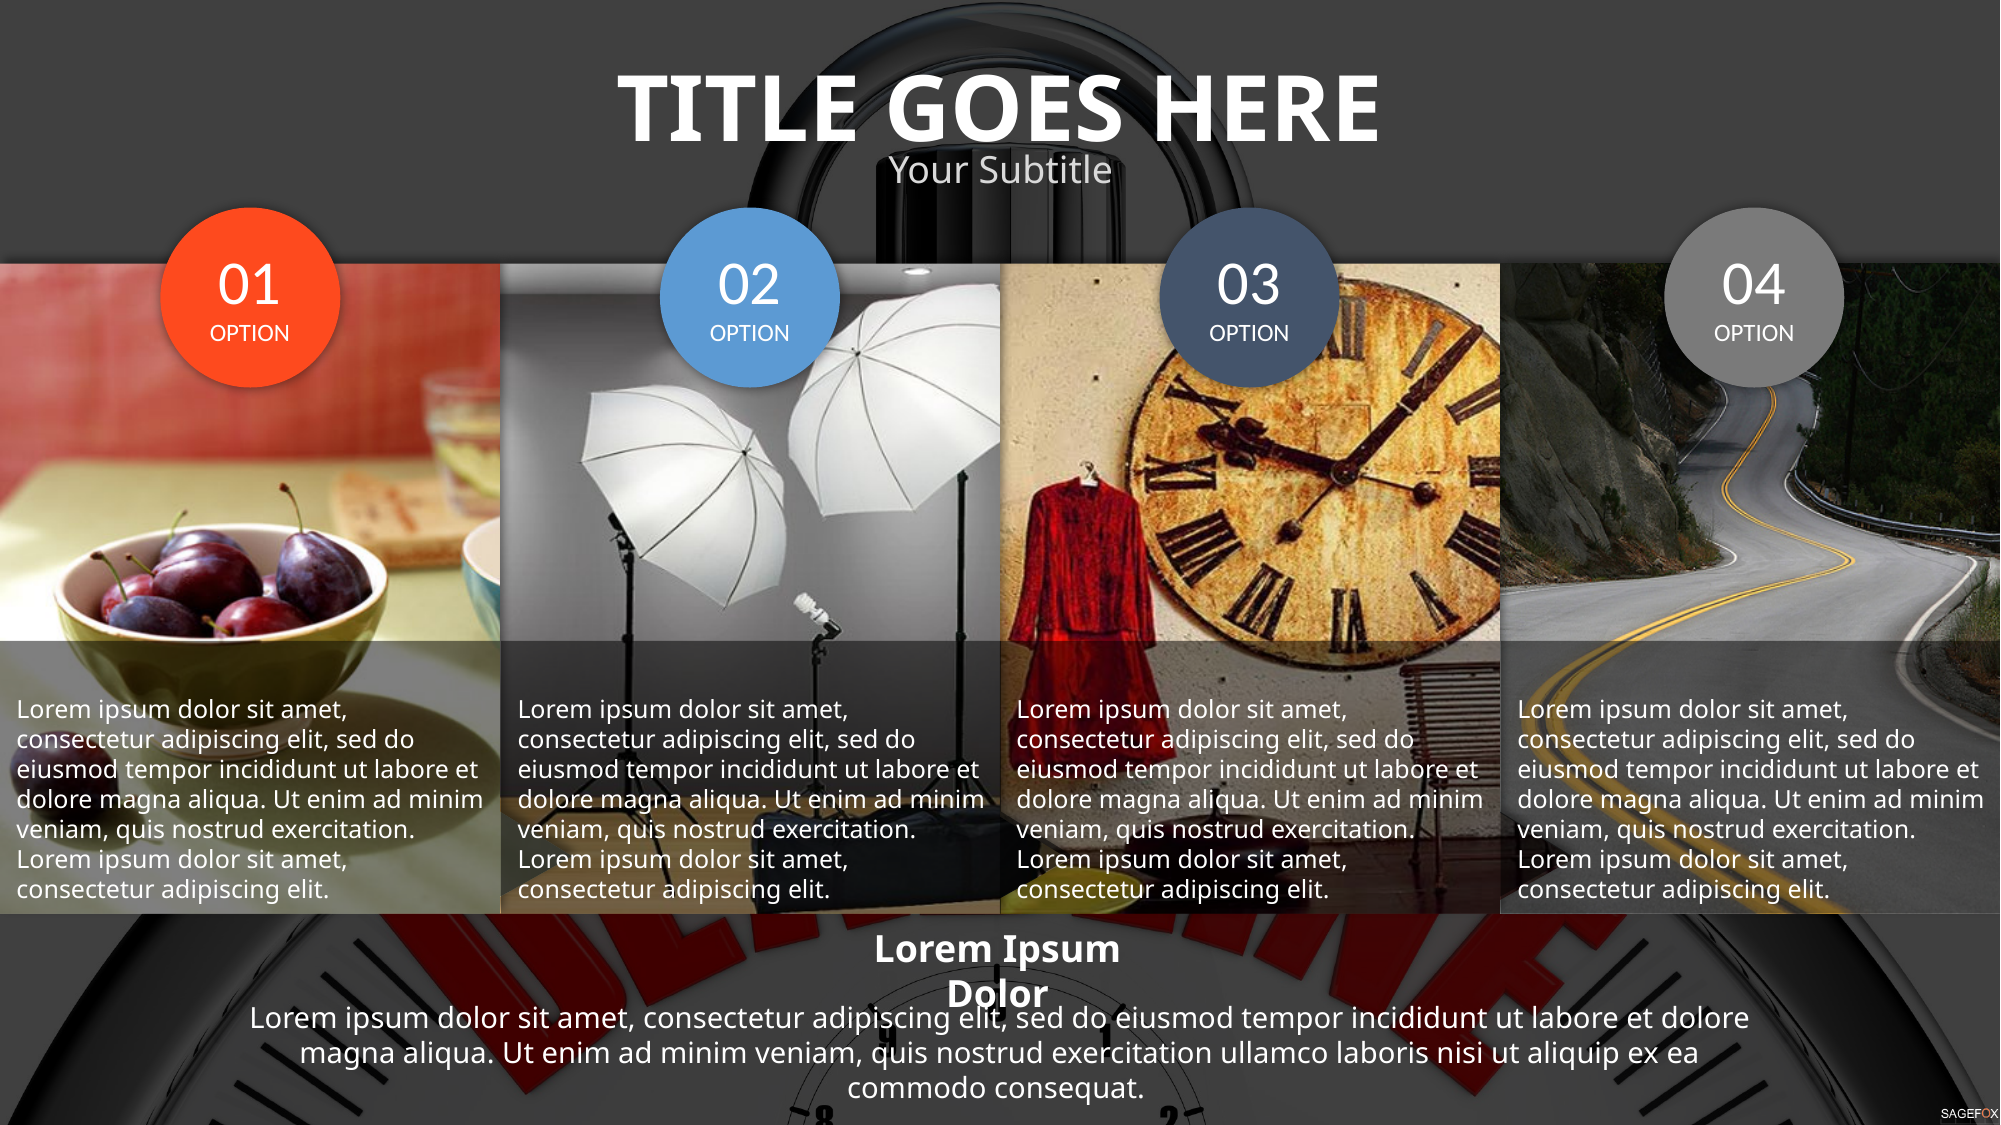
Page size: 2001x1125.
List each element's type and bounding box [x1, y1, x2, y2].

text_box [1159, 207, 1340, 388]
text_box [1011, 262, 1501, 640]
picture [0, 0, 2001, 1125]
text_box [548, 42, 1452, 199]
text_box [229, 939, 1771, 1078]
text_box [0, 640, 500, 914]
text_box [0, 262, 501, 640]
text_box [500, 640, 999, 914]
text_box [1500, 640, 2000, 914]
text_box [1510, 263, 2000, 640]
text_box [999, 640, 1500, 914]
text_box [160, 207, 341, 388]
text_box [1664, 207, 1845, 388]
text_box [511, 262, 1002, 640]
text_box [659, 207, 840, 388]
